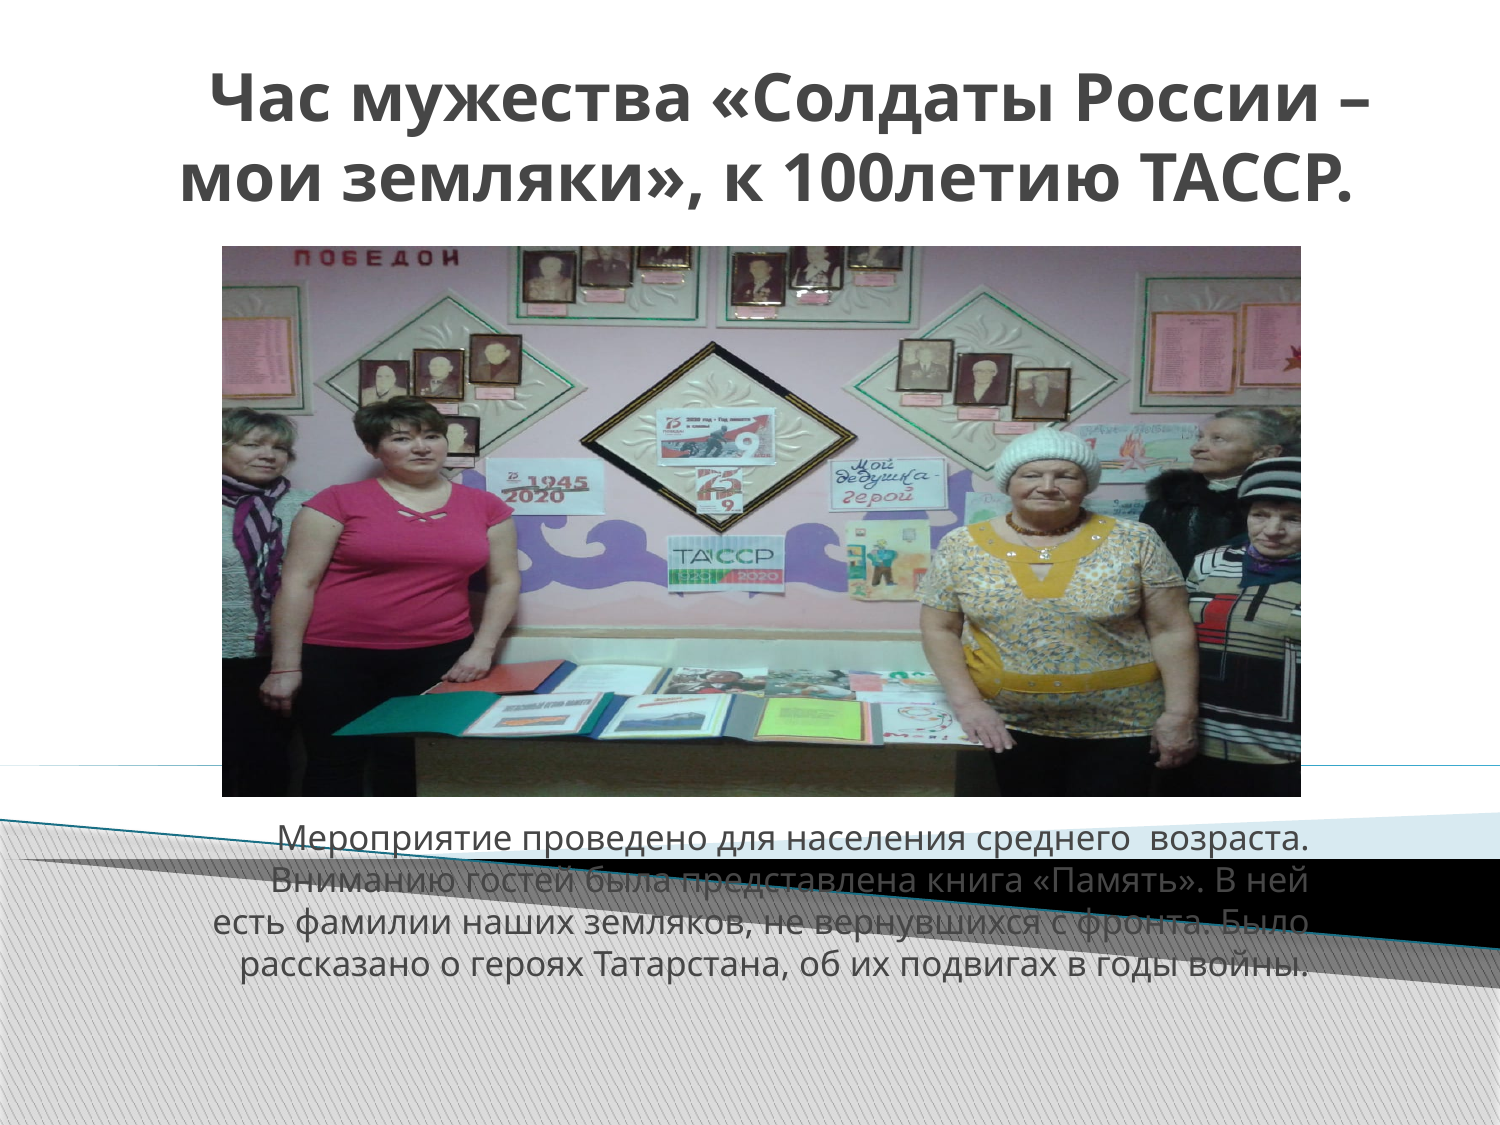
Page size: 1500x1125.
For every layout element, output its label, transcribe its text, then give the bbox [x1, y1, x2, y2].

title Час мужества «Солдаты России – мои земляки», к 100летию ТАССР. [112, 46, 1388, 223]
subtitle Мероприятие проведено для населения среднего возраста. Вниманию гостей была представлена книга «Память». В ней есть фамилии наших земляков, не вернувшихся с фронта. Было рассказано о героях Татарстана, об их подвигах в годы войны. [187, 808, 1325, 997]
picture [1325, 936, 1500, 989]
picture [5, 859, 187, 874]
picture [0, 245, 1301, 798]
